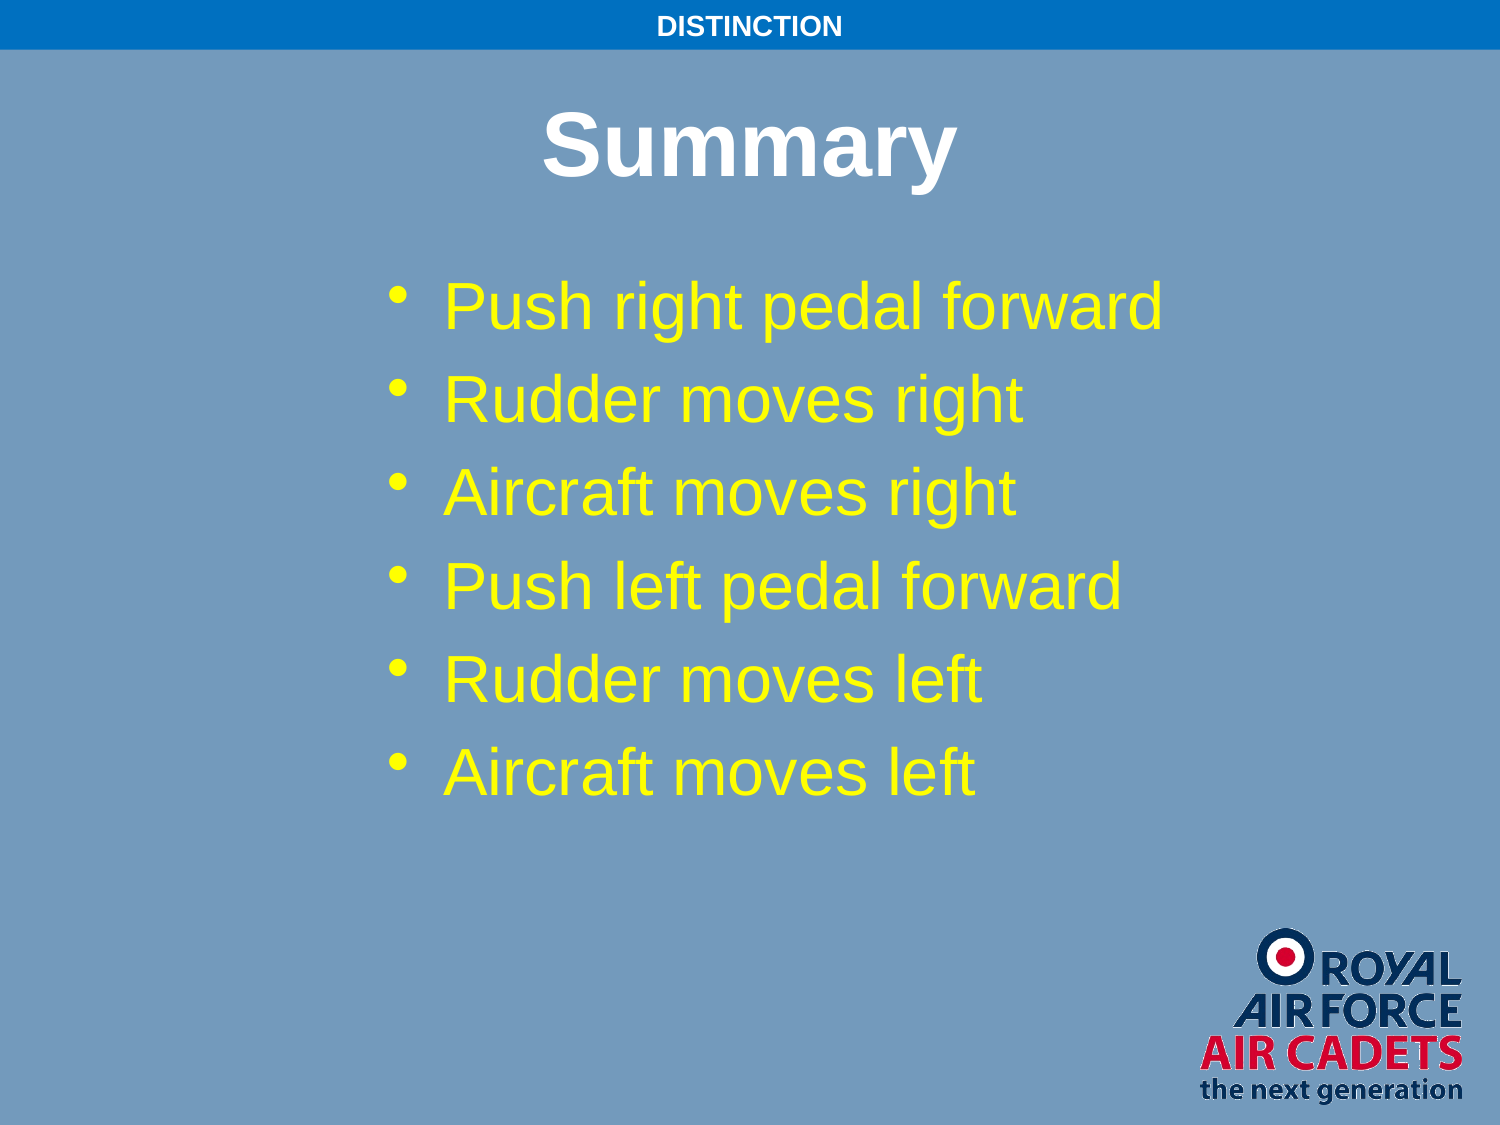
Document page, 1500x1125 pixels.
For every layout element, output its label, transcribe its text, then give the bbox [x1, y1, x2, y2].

list Push right pedal forward Rudder moves right Aircraft moves right Push left pedal forward Rudder moves left Aircraft moves left [371, 255, 1305, 836]
text_box DISTINCTION [0, 0, 1500, 50]
title Summary [0, 90, 1500, 206]
picture [1200, 928, 1462, 1105]
